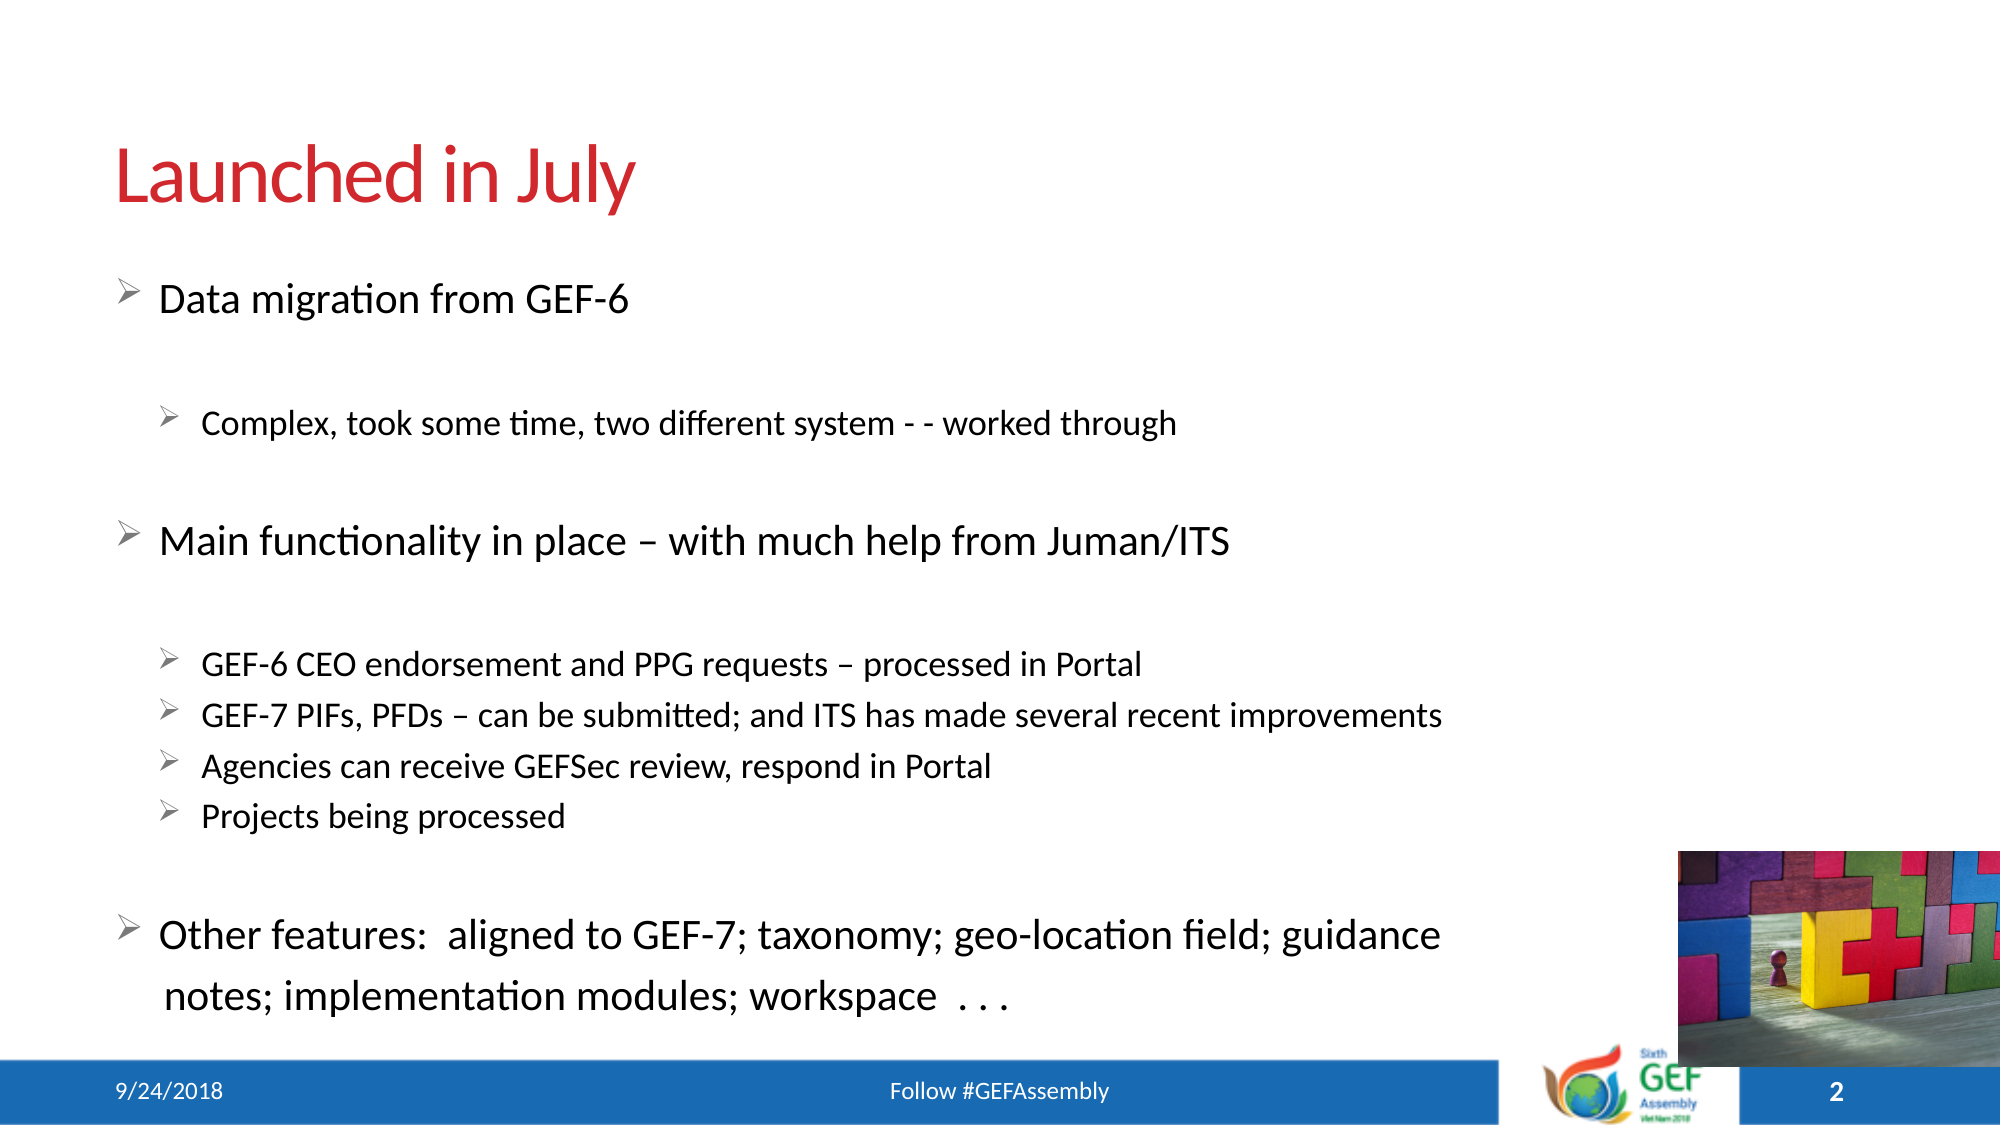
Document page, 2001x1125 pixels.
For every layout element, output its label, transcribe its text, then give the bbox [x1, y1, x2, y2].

list Data migration from GEF-6 Complex, took some time, two different system - - worked through Main functionality in place – with much help from Juman/ITS GEF-6 CEO endorsement and PPG requests – processed in Portal GEF-7 PIFs, PFDs – can be submitted; and ITS has made several recent improvements Agencies can receive GEFSec review, respond in Portal Projects being processed Other features: aligned to GEF-7; taxonomy; geo-location field; guidance notes; implementation modules; workspace . . . [99, 262, 1900, 1034]
title Launched in July [99, 87, 1900, 250]
picture [0, 0, 2000, 1125]
